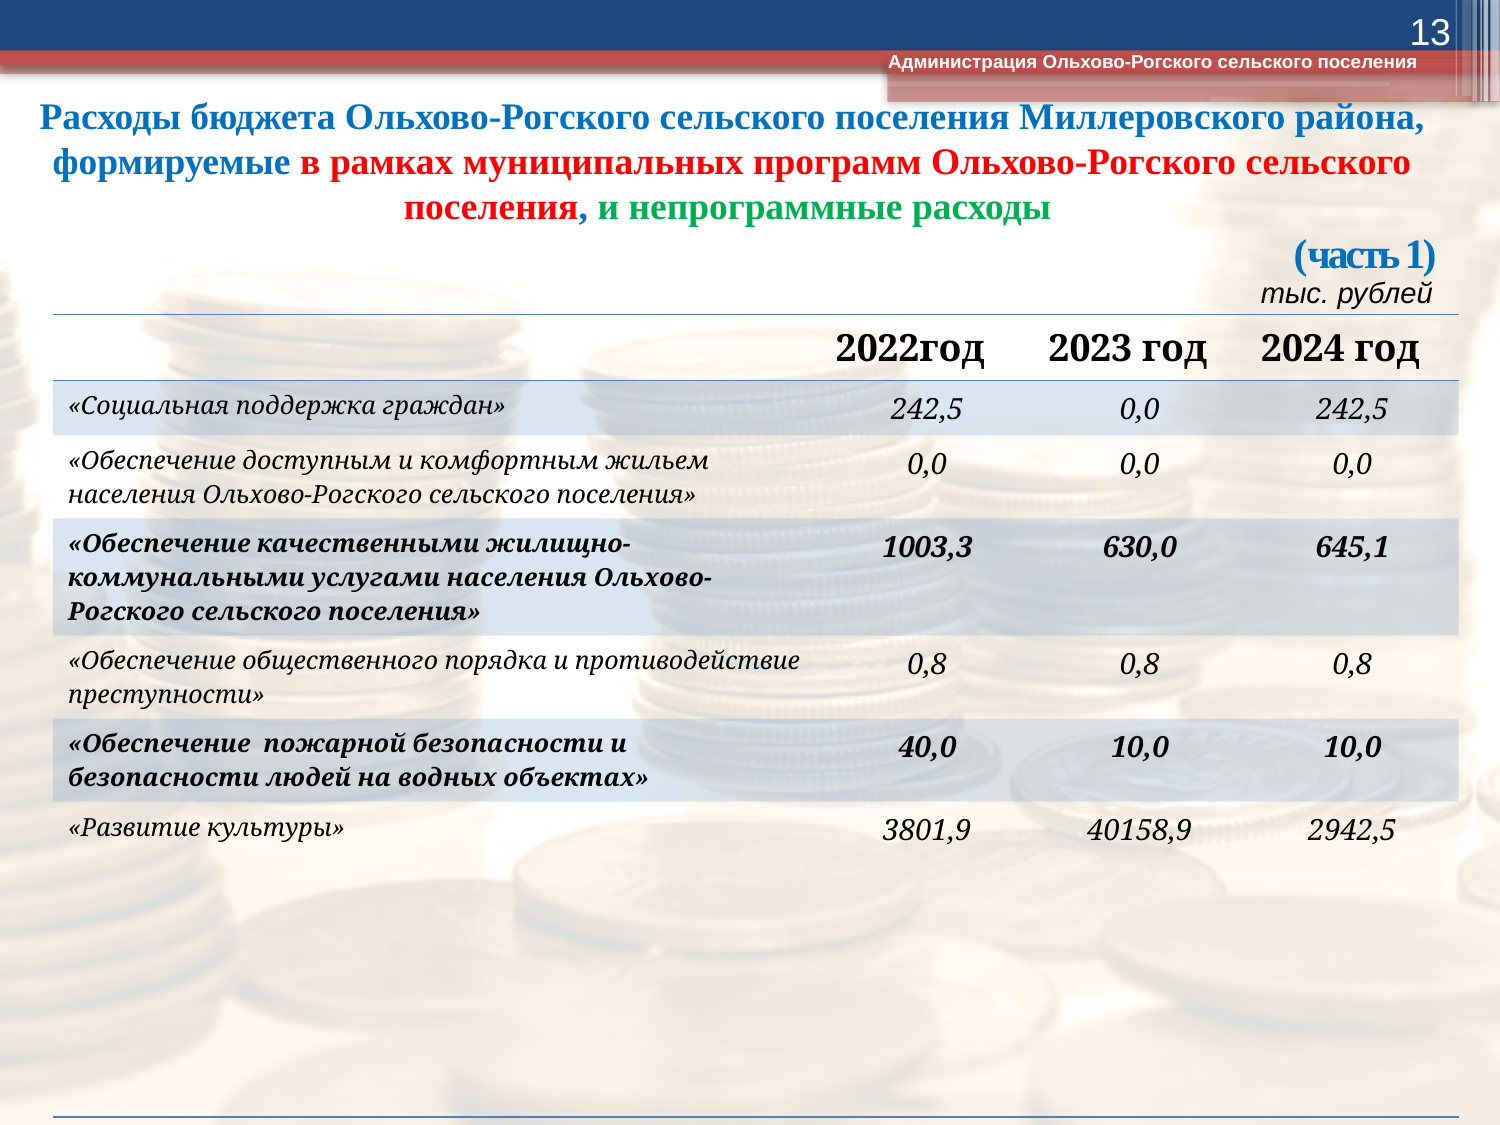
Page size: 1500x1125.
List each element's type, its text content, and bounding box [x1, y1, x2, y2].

table_cell 0,0 [1246, 435, 1459, 518]
table_header 2022год [821, 315, 1033, 380]
table_cell 0,8 [1246, 636, 1459, 719]
text_box Администрация Ольхово-Рогского сельского поселения [868, 42, 1436, 80]
table_cell «Развитие культуры» [53, 802, 821, 1116]
text_box тыс. рублей [1246, 267, 1459, 317]
table_cell 3801,9 [821, 802, 1033, 1116]
table_cell 0,0 [1033, 435, 1246, 518]
table_cell 0,0 [1033, 381, 1246, 435]
table_cell «Обеспечение доступным и комфортным жильем населения Ольхово-Рогского сельского поселения» [53, 435, 821, 518]
table_cell 630,0 [1033, 518, 1246, 636]
table_cell 10,0 [1246, 719, 1459, 802]
table_cell 0,8 [1033, 636, 1246, 719]
table_header 2024 год [1246, 317, 1459, 380]
table_cell «Обеспечение общественного порядка и противодействие преступности» [53, 636, 821, 719]
table_cell «Обеспечение качественными жилищно-коммунальными услугами населения Ольхово-Рогского сельского поселения» [53, 518, 821, 636]
table_cell 40158,9 [1033, 802, 1246, 1116]
slide_number 13 [1340, 0, 1466, 61]
table_cell 1003,3 [821, 518, 1033, 636]
table_cell 0,8 [821, 636, 1033, 719]
table_cell 242,5 [1246, 381, 1459, 435]
table_header [53, 315, 821, 380]
table_cell 10,0 [1033, 719, 1246, 802]
table_header 2023 год [1033, 315, 1246, 380]
table_cell 645,1 [1246, 518, 1459, 636]
table_cell 0,0 [821, 435, 1033, 518]
table_cell 40,0 [821, 719, 1033, 802]
title Расходы бюджета Ольхово-Рогского сельского поселения Миллеровского района, формируемые в рамках муниципальных программ Ольхово-Рогского сельского поселения, и непрограммные расходы (часть 1) [0, 89, 1465, 280]
table_cell «Социальная поддержка граждан» [53, 381, 821, 435]
table_cell 2942,5 [1246, 802, 1459, 1116]
table_cell «Обеспечение пожарной безопасности и безопасности людей на водных объектах» [53, 719, 821, 802]
table_cell 242,5 [821, 381, 1033, 435]
